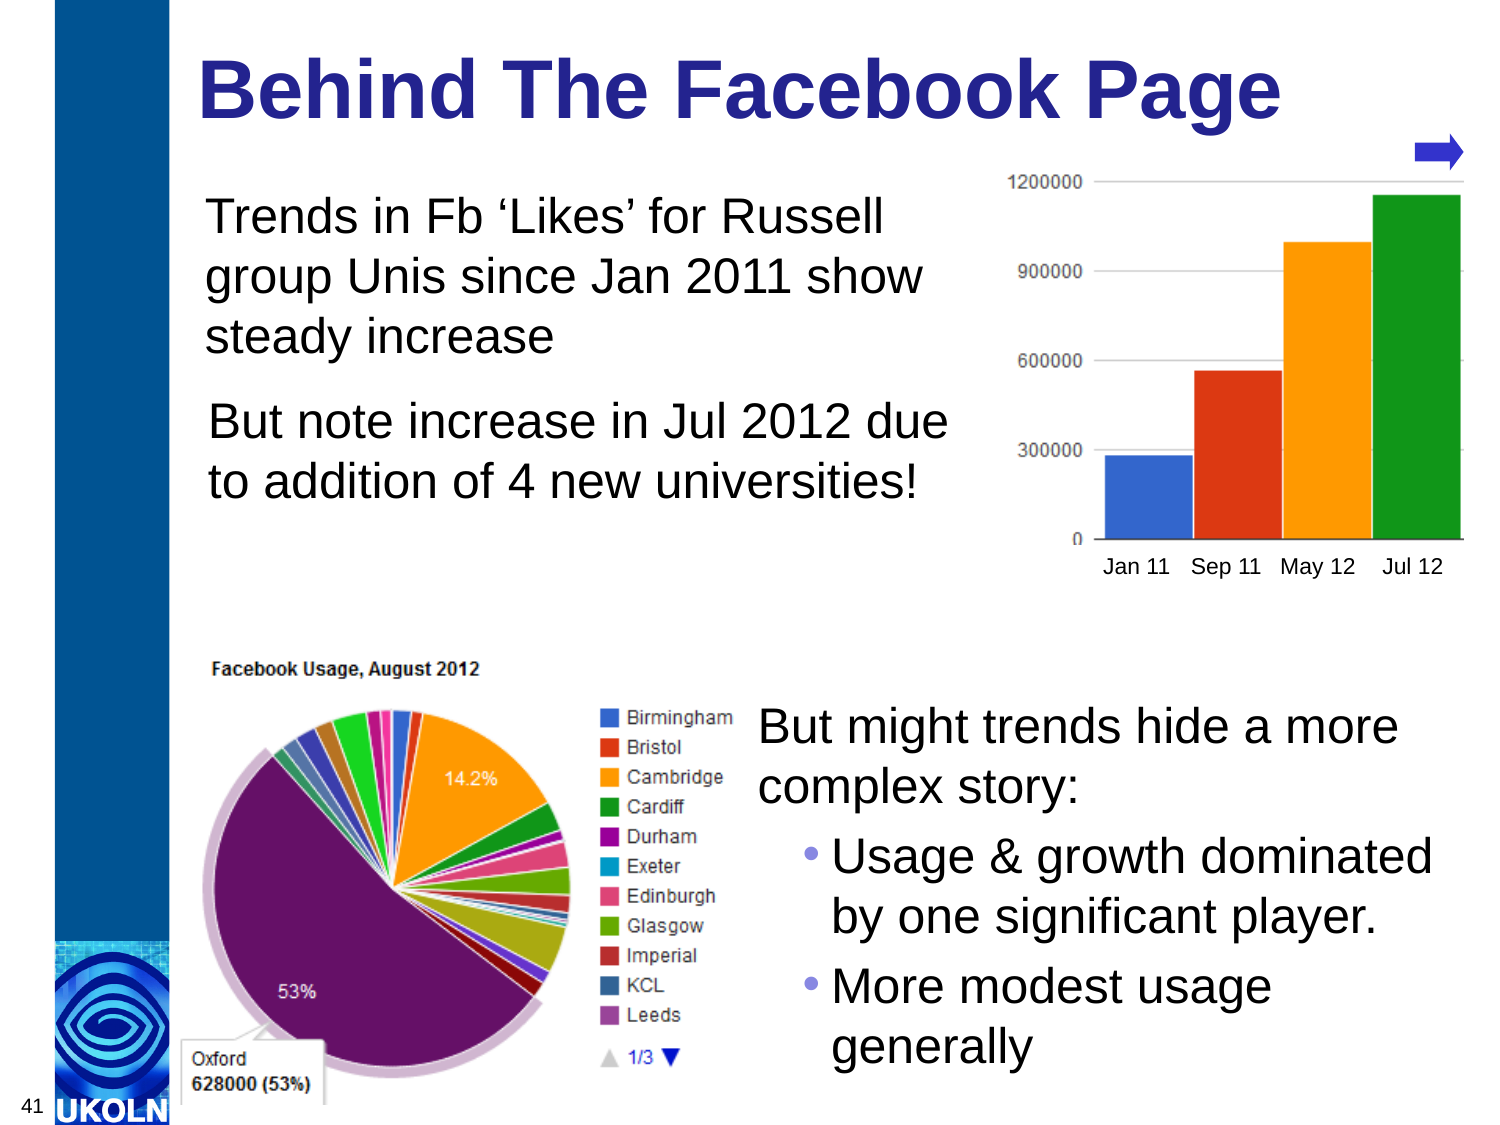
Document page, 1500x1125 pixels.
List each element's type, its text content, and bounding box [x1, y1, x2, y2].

list Trends in Fb ‘Likes’ for Russell group Unis since Jan 2011 show steady increase [189, 176, 1000, 381]
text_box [173, 654, 1482, 1105]
text_box Jan 11 Sep 11 May 12 Jul 12 [1088, 553, 1464, 587]
text_box [1414, 133, 1464, 165]
picture [54, 941, 170, 1125]
slide_number 41 [0, 1085, 60, 1125]
text_box But note increase in Jul 2012 due to addition of 4 new universities! [192, 380, 1000, 545]
title Behind The Facebook Page [182, 27, 1458, 146]
picture [1005, 167, 1464, 545]
